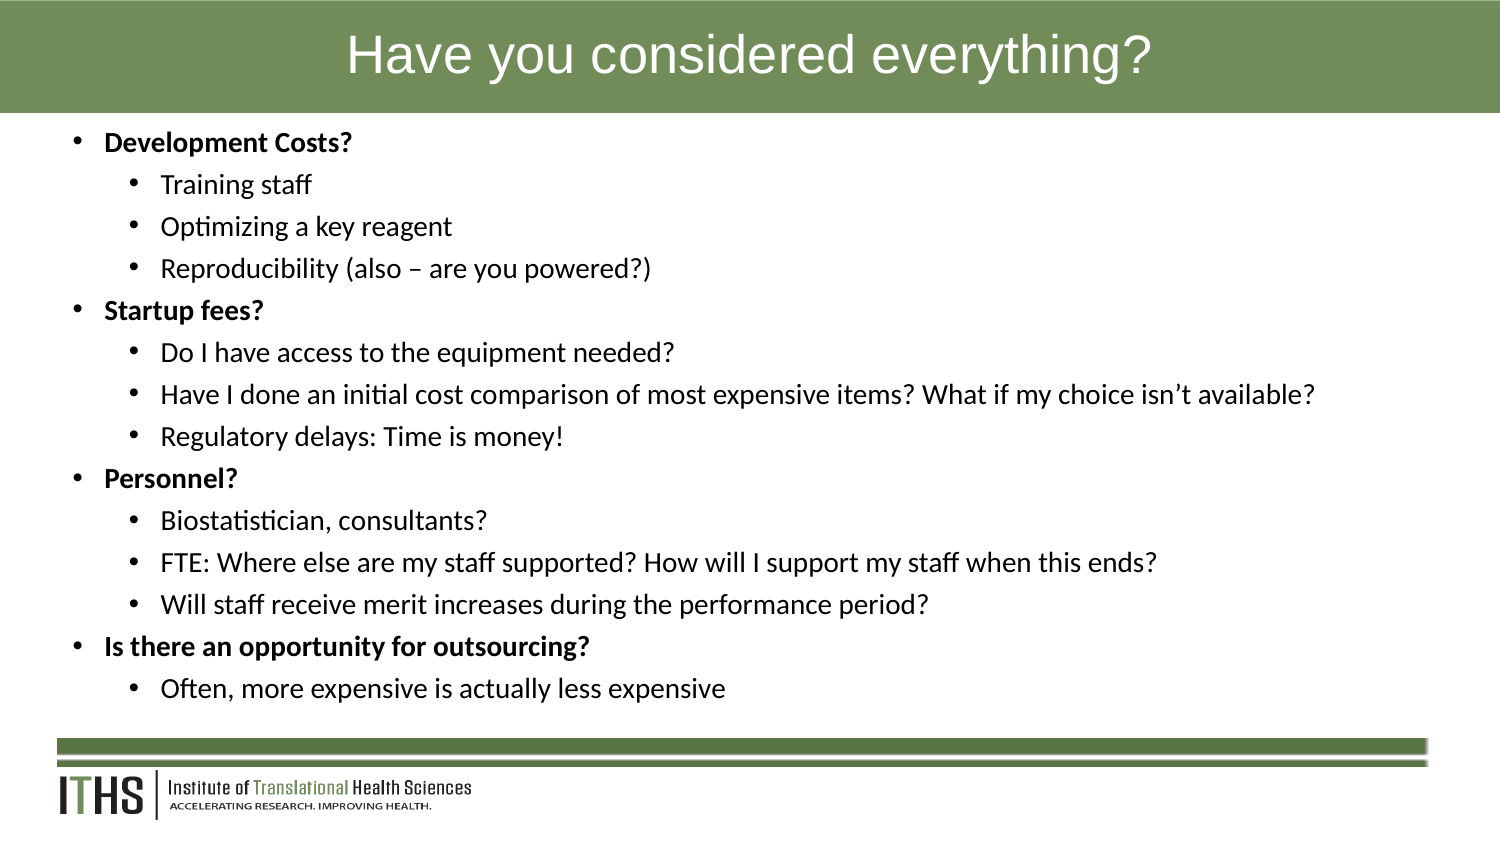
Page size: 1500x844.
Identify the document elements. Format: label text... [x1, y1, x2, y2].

picture [60, 770, 471, 820]
text_box [0, 0, 1500, 113]
text_box Have you considered everything? [93, 19, 1407, 85]
picture [57, 738, 1443, 767]
text_box Development Costs? Training staff Optimizing a key reagent Reproducibility (also – are you powered?) Startup fees? Do I have access to the equipment needed? Have I done an initial cost comparison of most expensive items? What if my choice isn’t available? Regulatory delays: Time is money! Personnel? Biostatistician, consultants? FTE: Where else are my staff supported? How will I support my staff when this ends? Will staff receive merit increases during the performance period? Is there an opportunity for outsourcing? Often, more expensive is actually less expensive [57, 115, 1421, 712]
